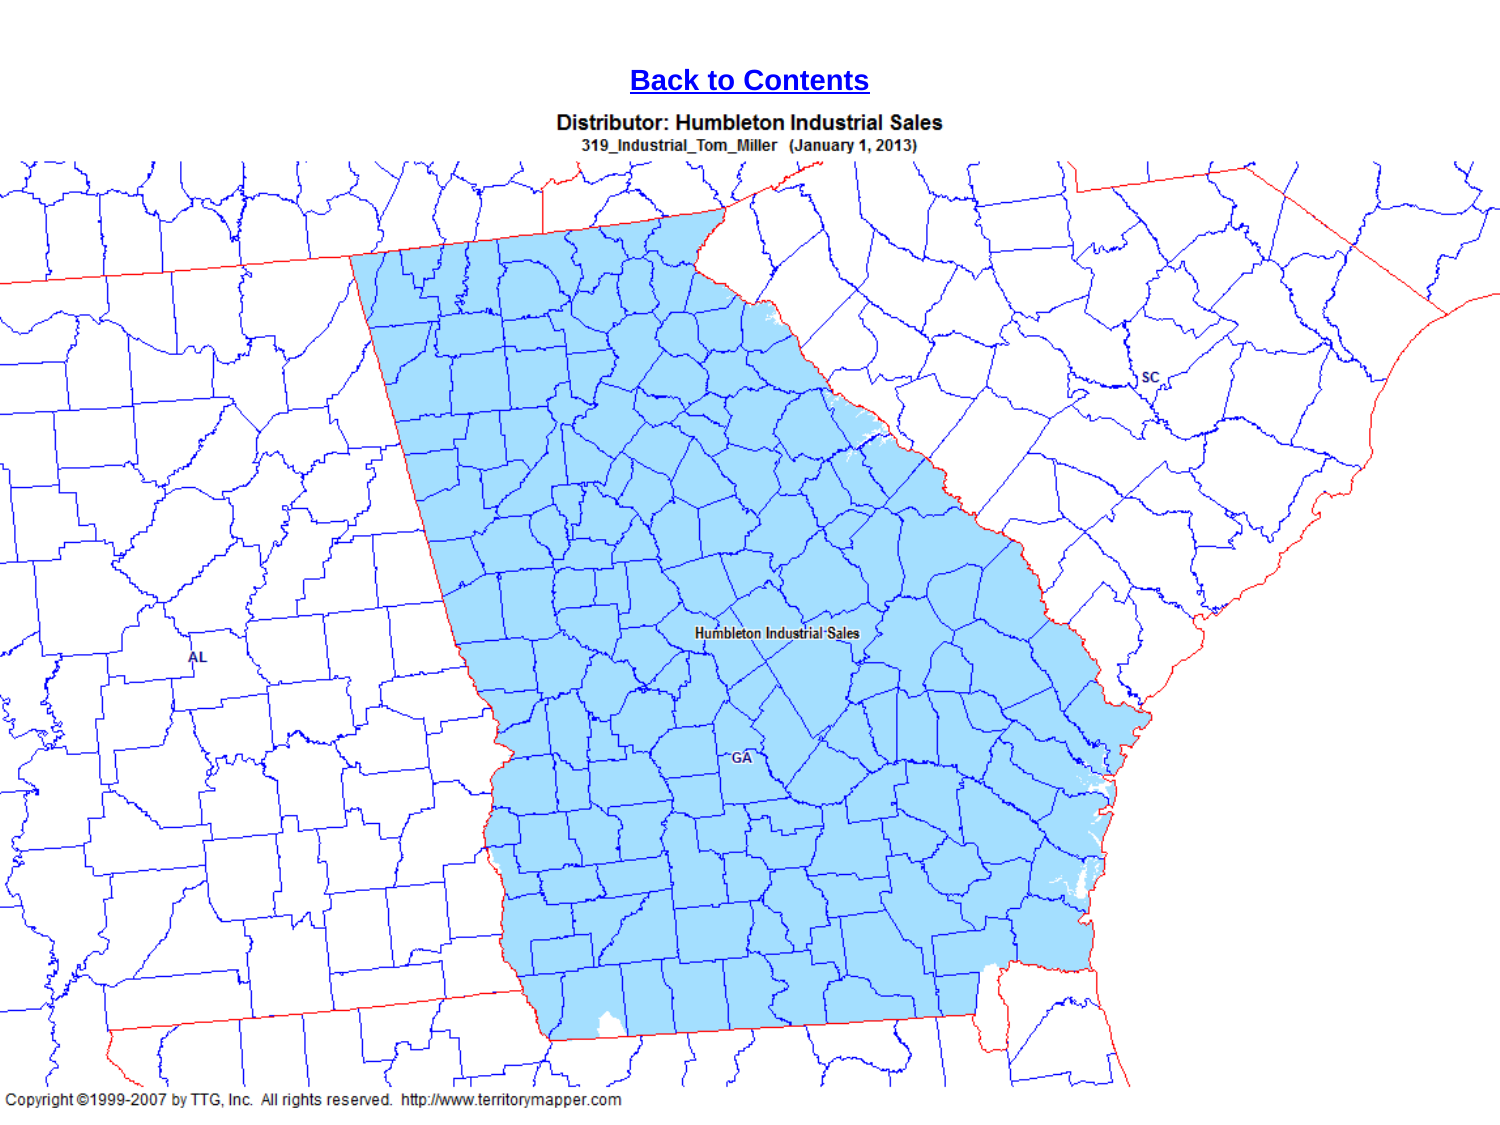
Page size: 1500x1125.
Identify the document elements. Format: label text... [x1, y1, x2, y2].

picture [0, 104, 1500, 1125]
text_box Back to Contents [615, 53, 885, 102]
